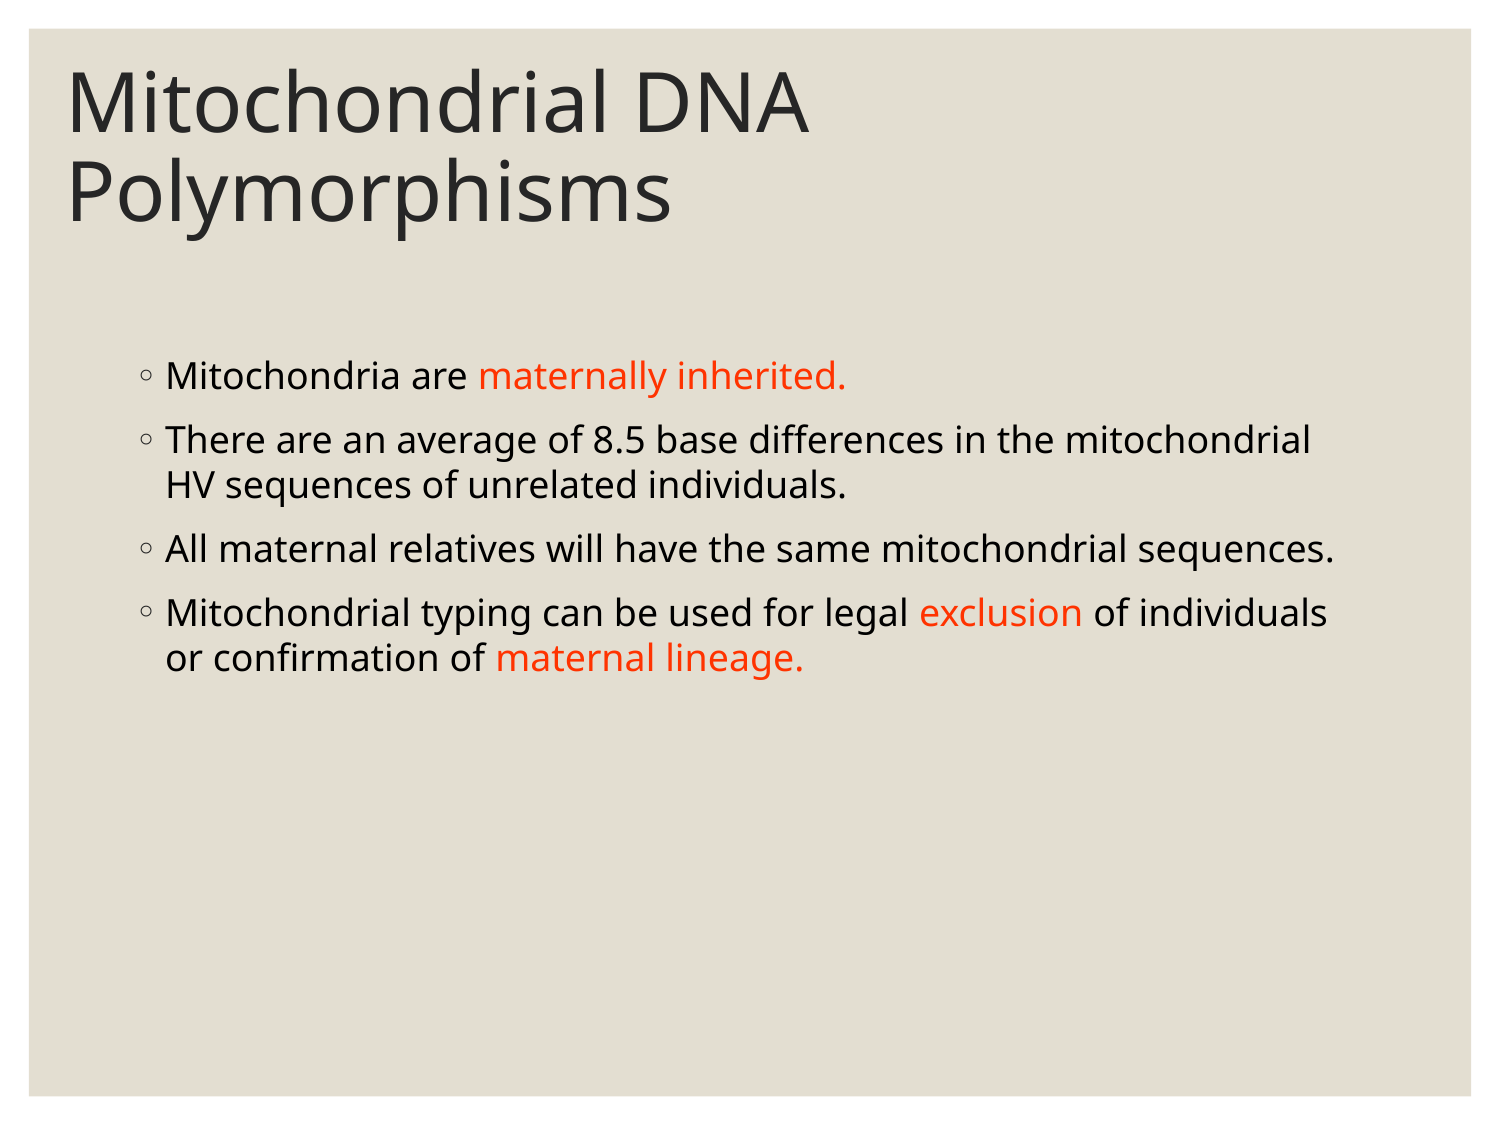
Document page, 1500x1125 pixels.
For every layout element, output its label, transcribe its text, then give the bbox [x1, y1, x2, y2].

list Mitochondria are maternally inherited. There are an average of 8.5 base differences in the mitochondrial HV sequences of unrelated individuals. All maternal relatives will have the same mitochondrial sequences. Mitochondrial typing can be used for legal exclusion of individuals or confirmation of maternal lineage. [120, 345, 1380, 991]
title Mitochondrial DNA Polymorphisms [50, 50, 1451, 250]
